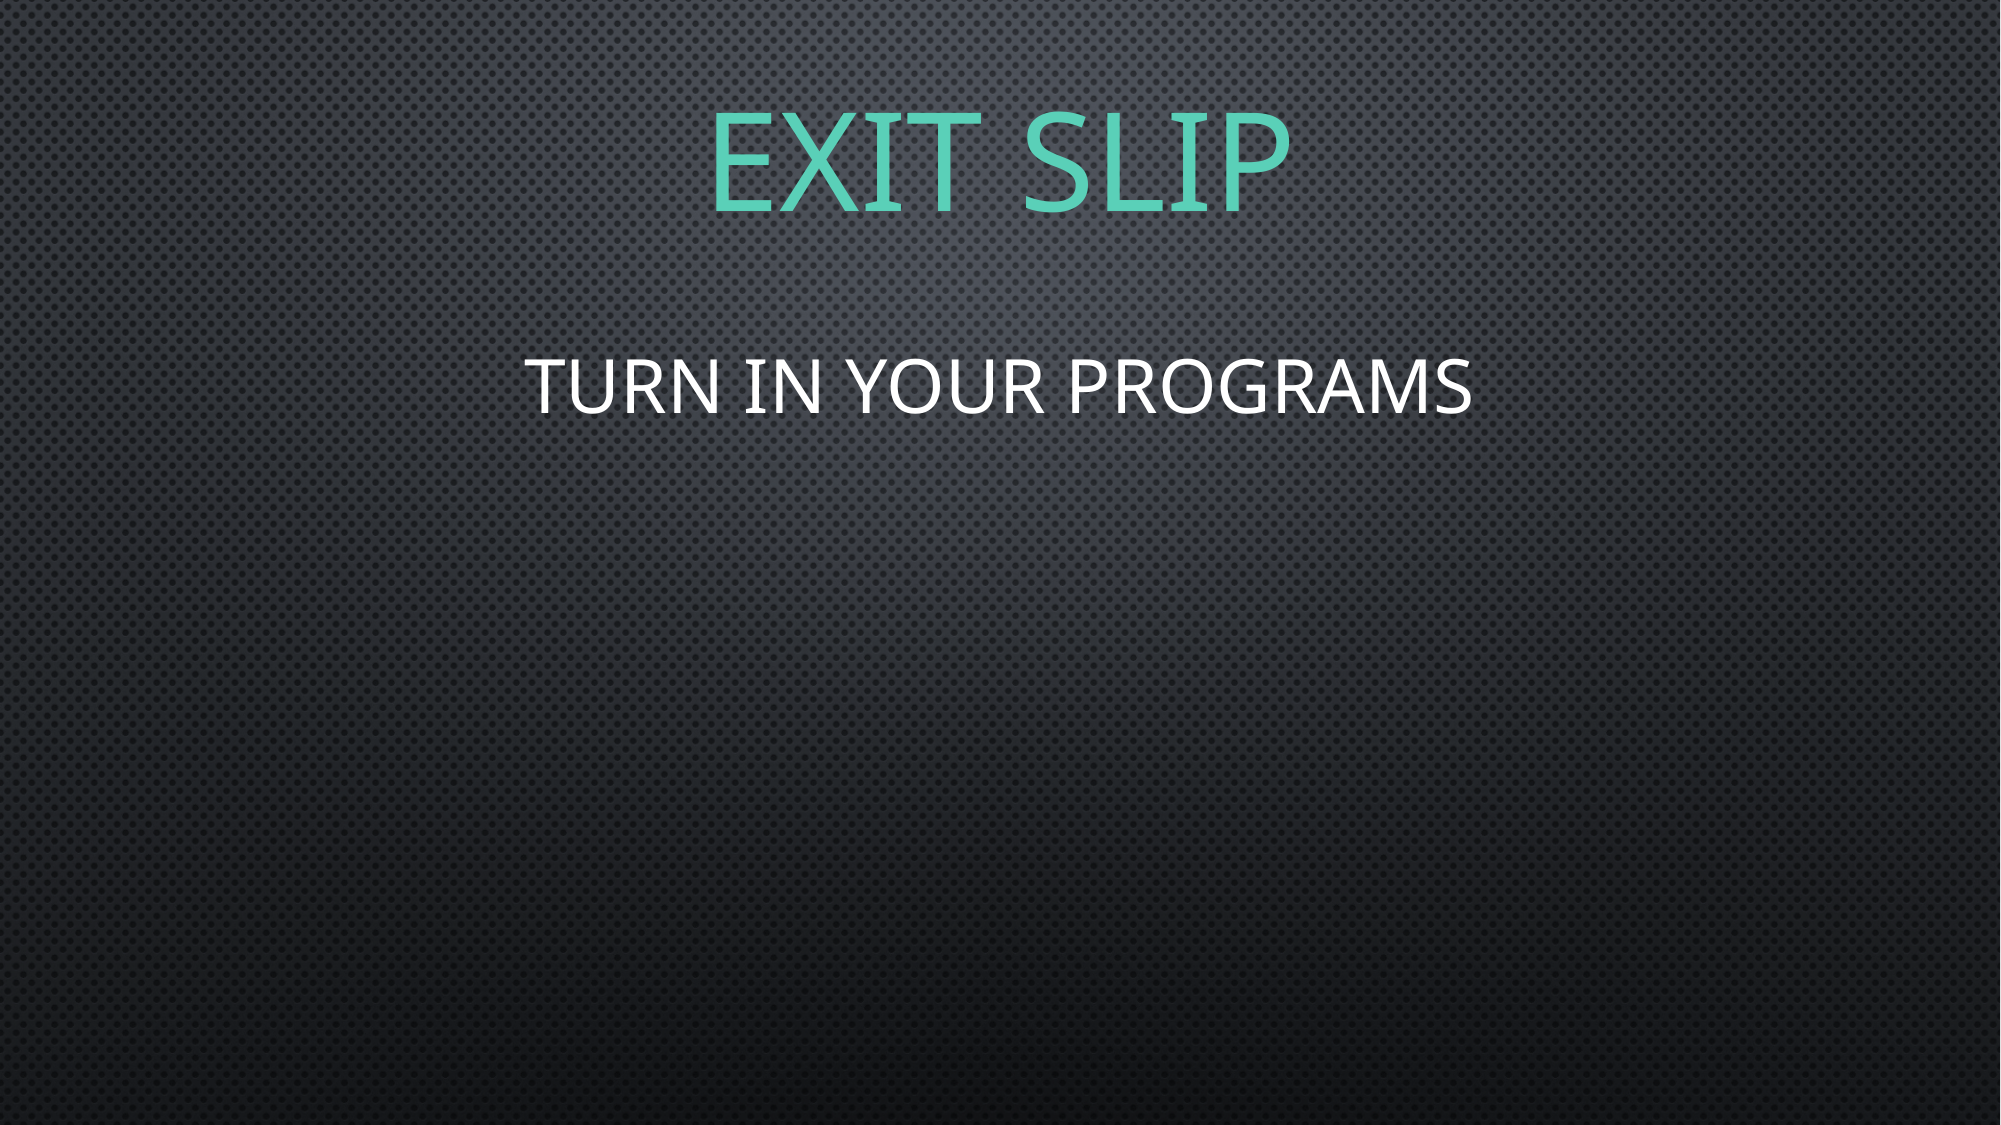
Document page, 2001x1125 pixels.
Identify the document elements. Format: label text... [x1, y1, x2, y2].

list Turn in your programs [0, 331, 2000, 1040]
title Exit Slip [0, 0, 2000, 313]
